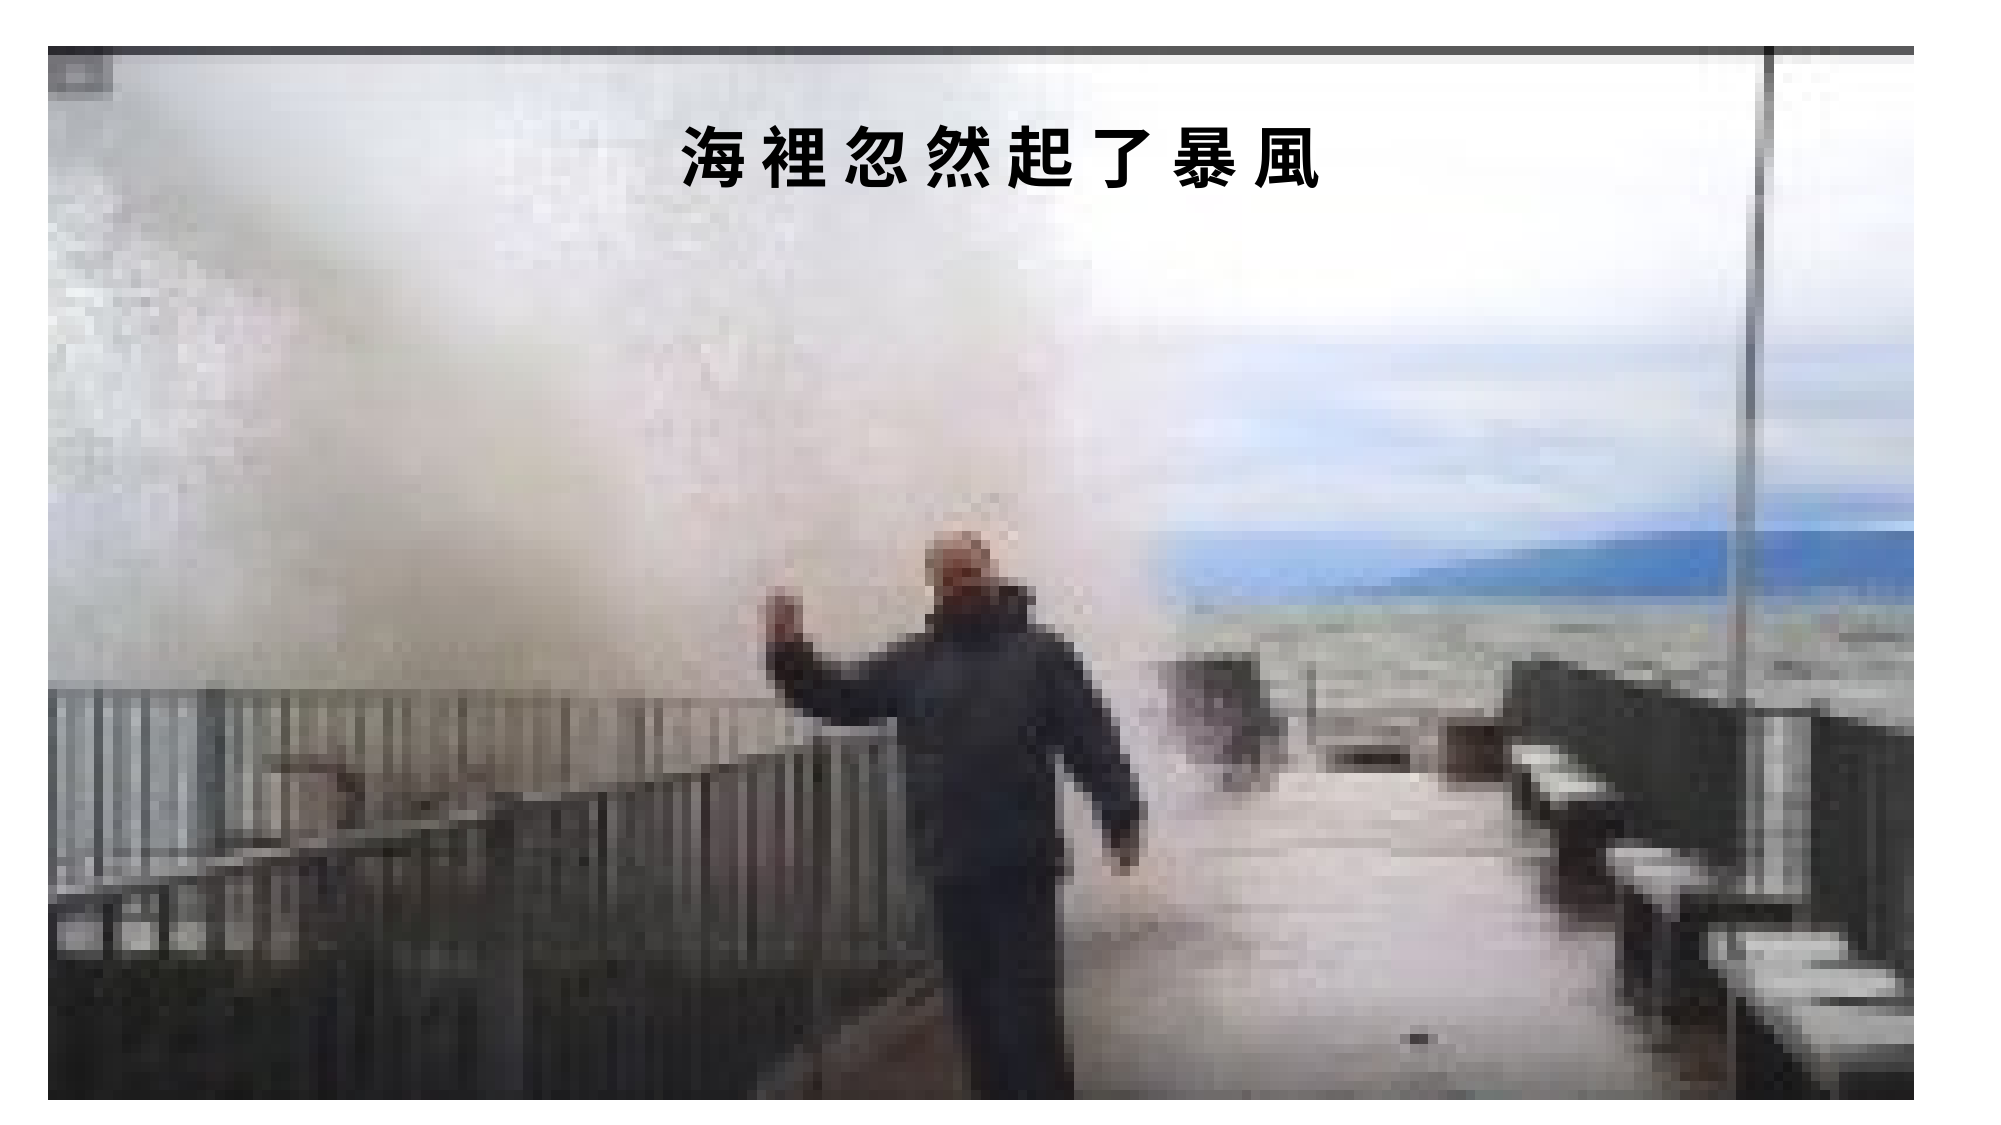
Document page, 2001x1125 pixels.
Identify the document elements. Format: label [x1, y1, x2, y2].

text_box [48, 45, 1915, 1101]
